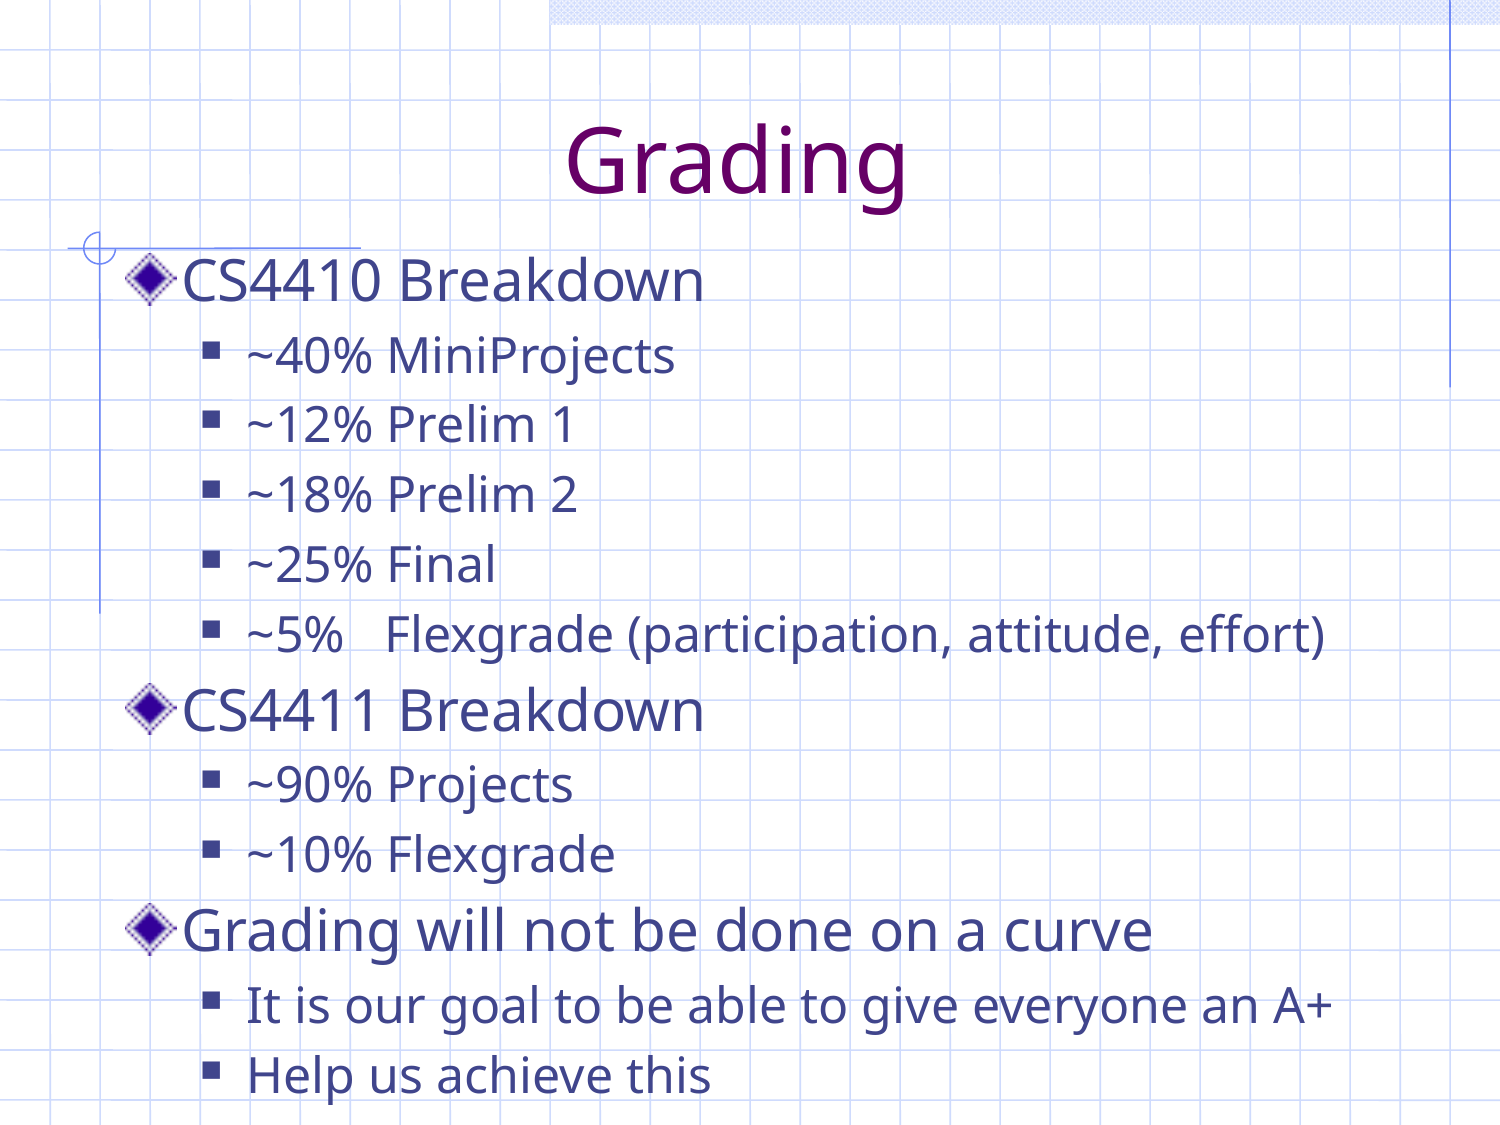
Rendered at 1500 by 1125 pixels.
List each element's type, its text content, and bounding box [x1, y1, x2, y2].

picture [125, 253, 177, 306]
picture [125, 683, 177, 735]
picture [549, 0, 1449, 25]
picture [1451, 0, 1500, 25]
title Grading [99, 75, 1375, 238]
list CS4410 Breakdown ~40% MiniProjects ~12% Prelim 1 ~18% Prelim 2 ~25% Final ~5% Flexgrade (participation, attitude, effort) CS4411 Breakdown ~90% Projects ~10% Flexgrade Grading will not be done on a curve It is our goal to be able to give everyone an A+ Help us achieve this [125, 249, 1400, 925]
picture [125, 903, 177, 956]
